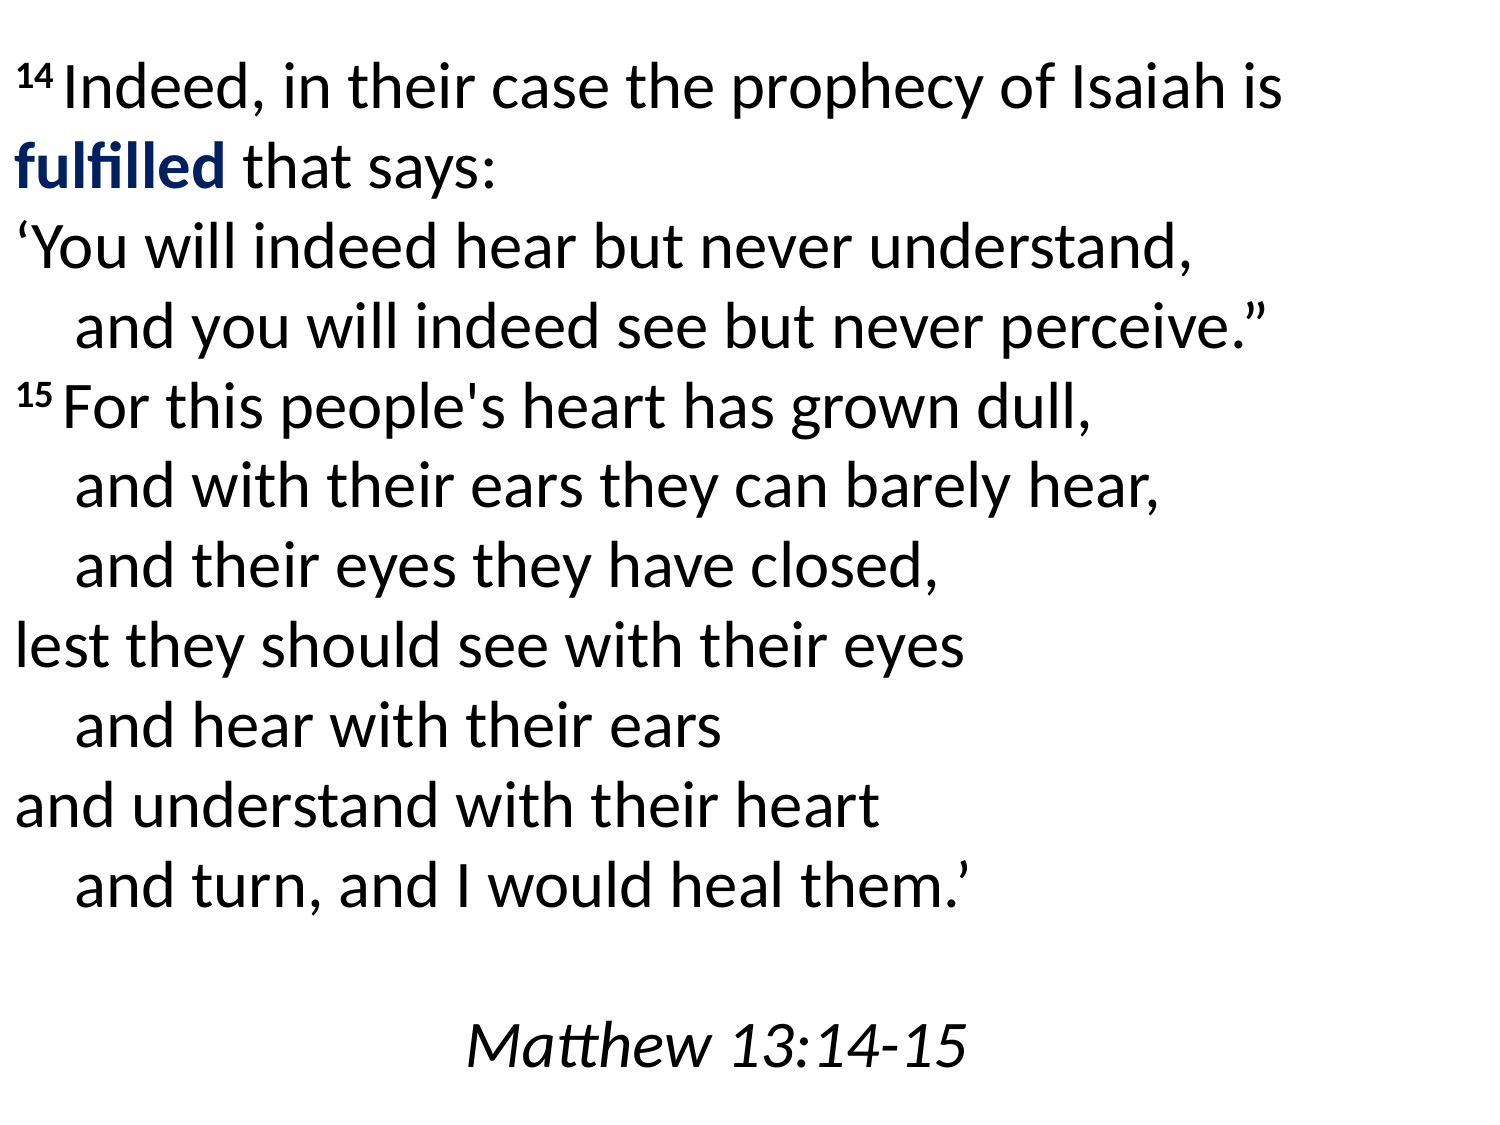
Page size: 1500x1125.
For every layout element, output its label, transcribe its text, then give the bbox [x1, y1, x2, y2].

text_box 14 Indeed, in their case the prophecy of Isaiah is fulfilled that says: ‘You will indeed hear but never understand, and you will indeed see but never perceive.” 15 For this people's heart has grown dull, and with their ears they can barely hear, and their eyes they have closed, lest they should see with their eyes and hear with their ears and understand with their heart and turn, and I would heal them.’ Matthew 13:14-15 [0, 34, 1500, 1089]
